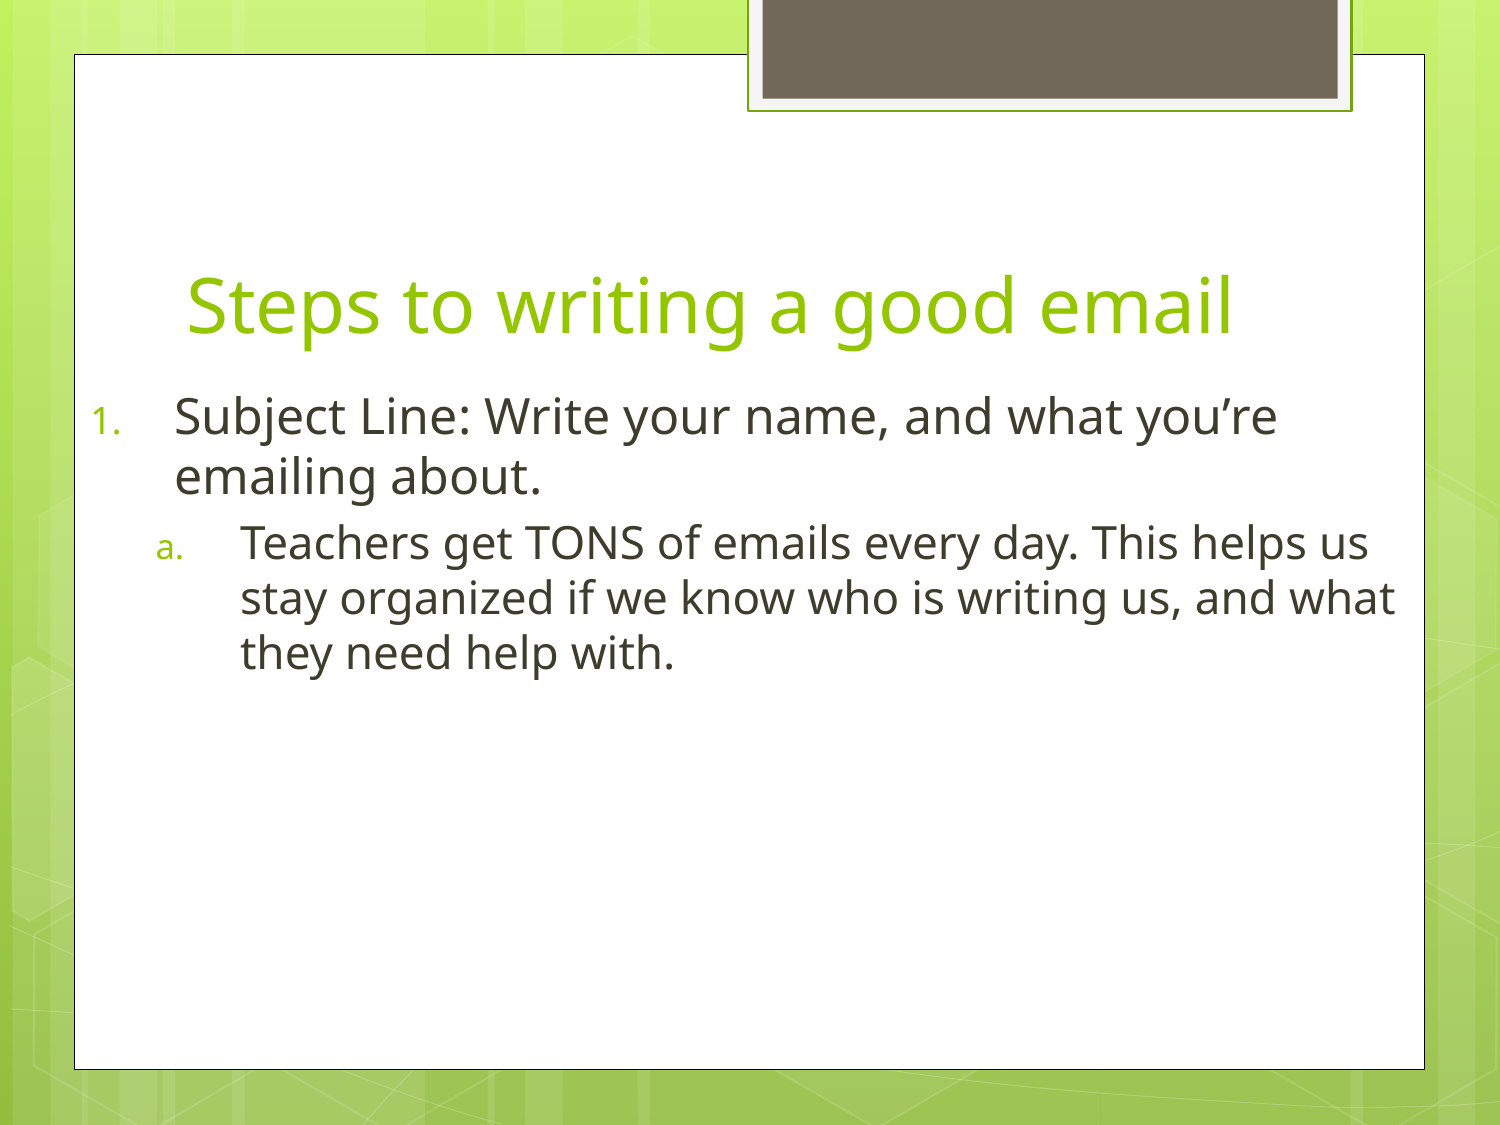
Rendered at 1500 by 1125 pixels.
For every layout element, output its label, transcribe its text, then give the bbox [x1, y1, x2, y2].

title Steps to writing a good email [171, 168, 1324, 357]
list Subject Line: Write your name, and what you’re emailing about. Teachers get TONS of emails every day. This helps us stay organized if we know who is writing us, and what they need help with. [75, 376, 1425, 1005]
